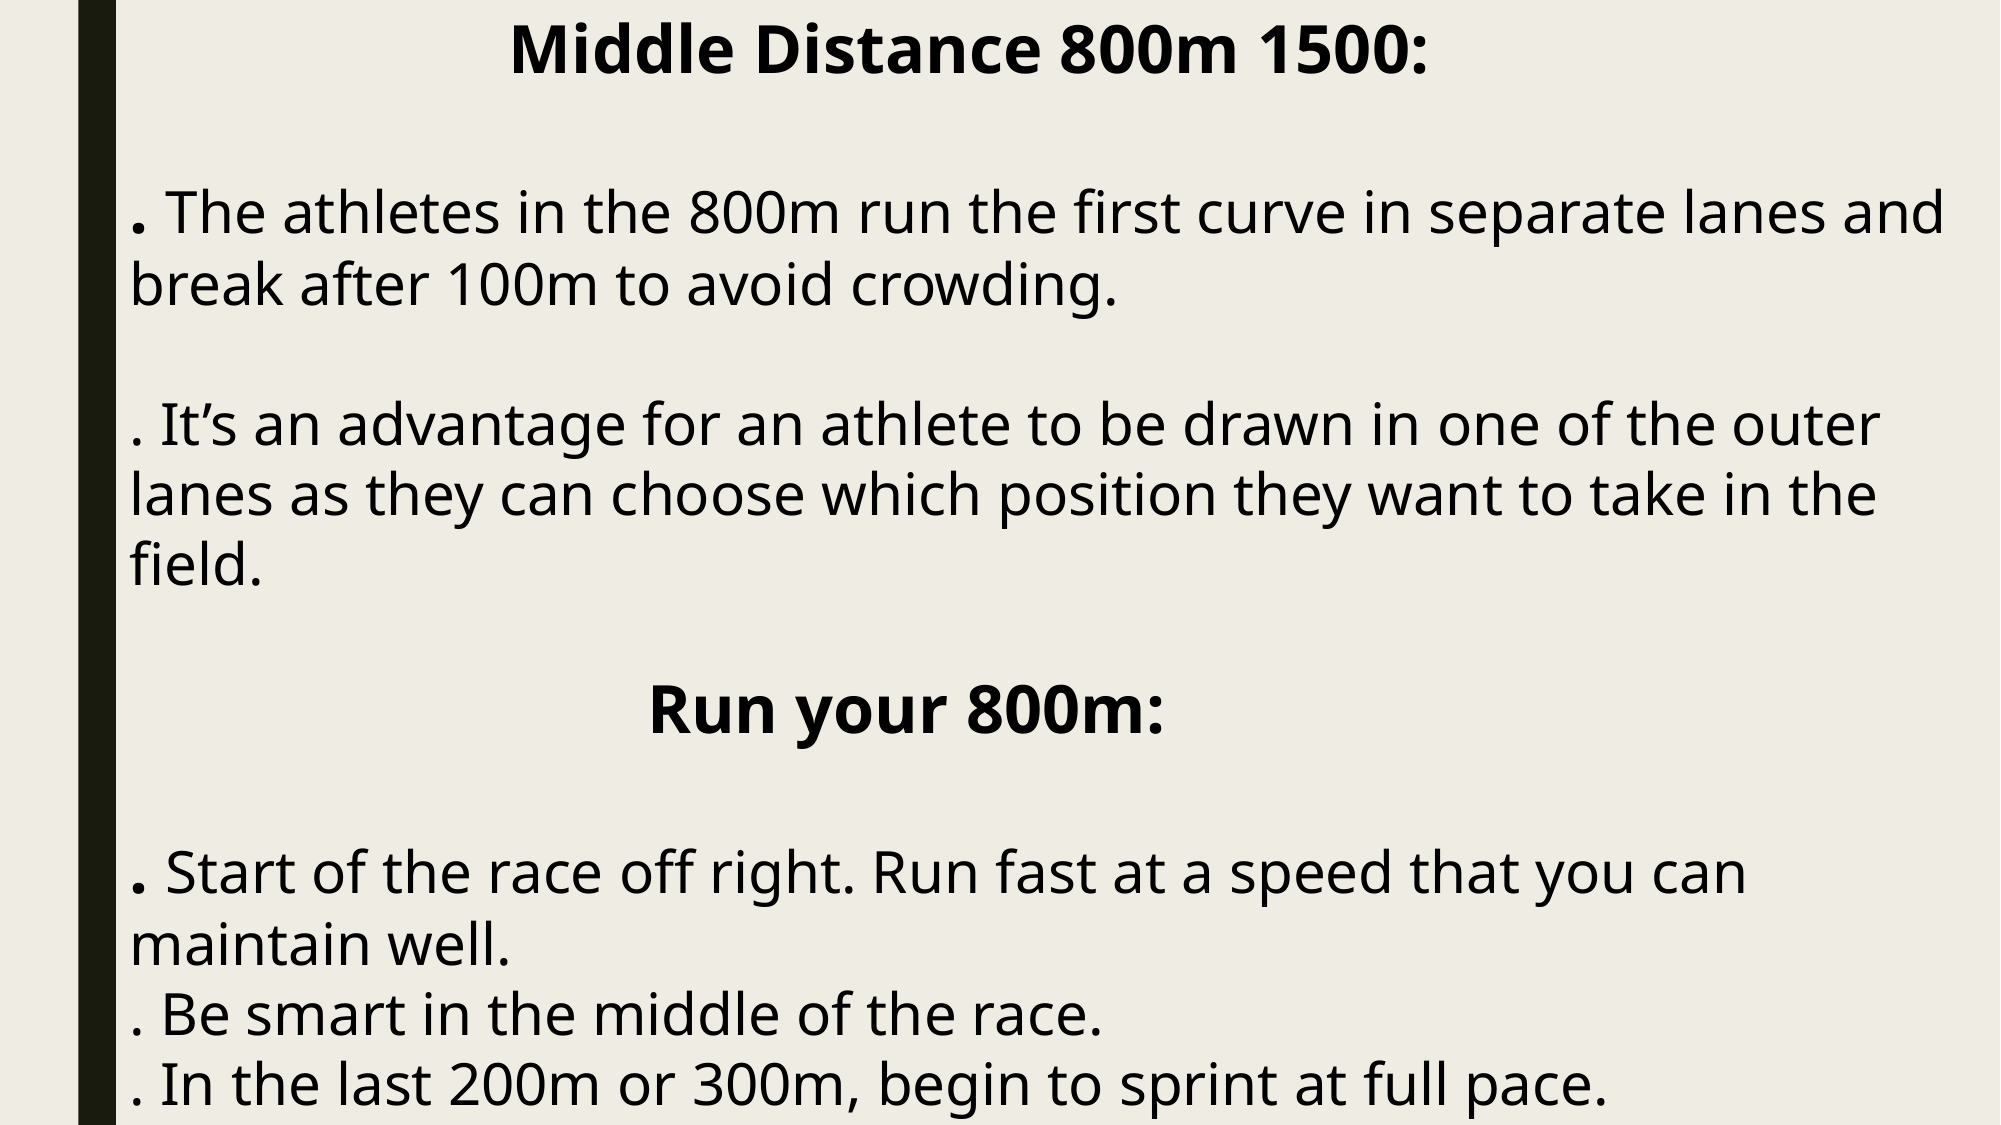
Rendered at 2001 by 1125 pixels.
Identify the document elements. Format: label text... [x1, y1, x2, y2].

text_box Middle Distance 800m 1500: . The athletes in the 800m run the first curve in separate lanes and break after 100m to avoid crowding. . It’s an advantage for an athlete to be drawn in one of the outer lanes as they can choose which position they want to take in the field. Run your 800m: . Start of the race off right. Run fast at a speed that you can maintain well. . Be smart in the middle of the race. . In the last 200m or 300m, begin to sprint at full pace. . Be conscious of when you are over exerting yourself so that you have enough energy for the second acceleration at the end of the race. [114, 0, 2000, 1125]
